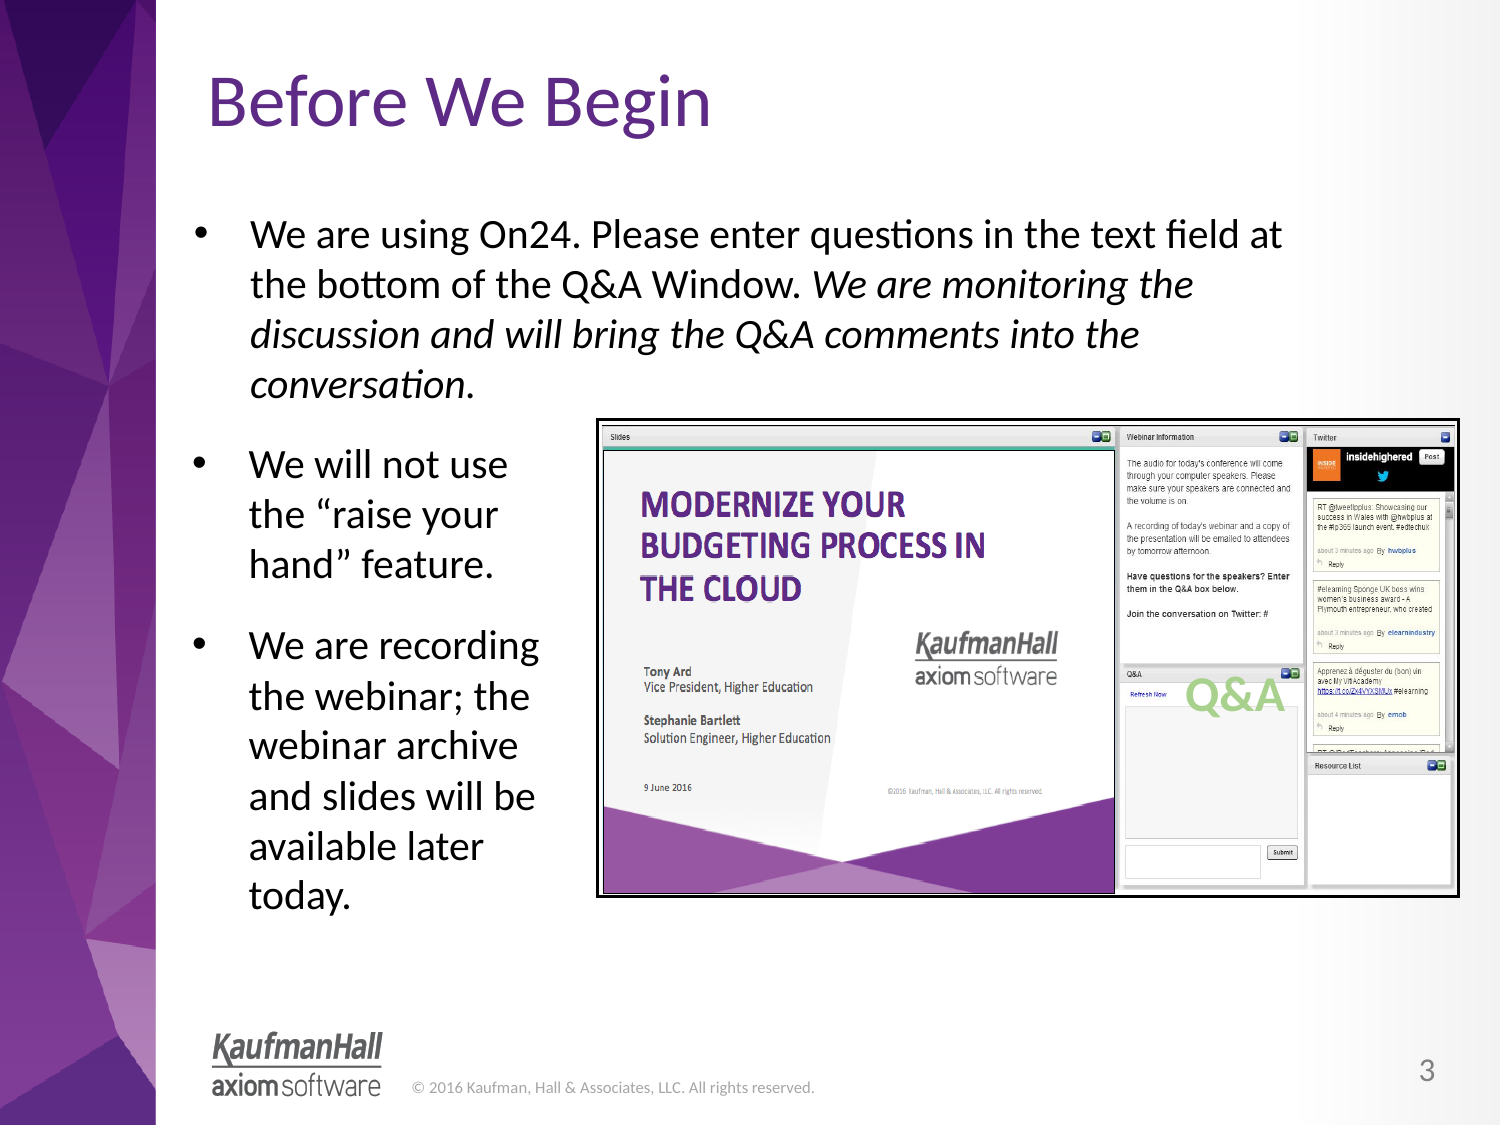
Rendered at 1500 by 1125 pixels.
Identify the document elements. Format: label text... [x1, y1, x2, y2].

title Before We Begin [192, 0, 871, 199]
text_box [597, 419, 1459, 897]
picture [0, 0, 163, 1125]
picture [201, 1013, 394, 1111]
picture [602, 425, 1455, 895]
text_box We will not use the “raise your hand” feature. We are recording the webinar; the webinar archive and slides will be available later today. [177, 400, 589, 955]
text_box We are using On24. Please enter questions in the text field at the bottom of the Q&A Window. We are monitoring the discussion and will bring the Q&A comments into the conversation. [178, 199, 1313, 491]
